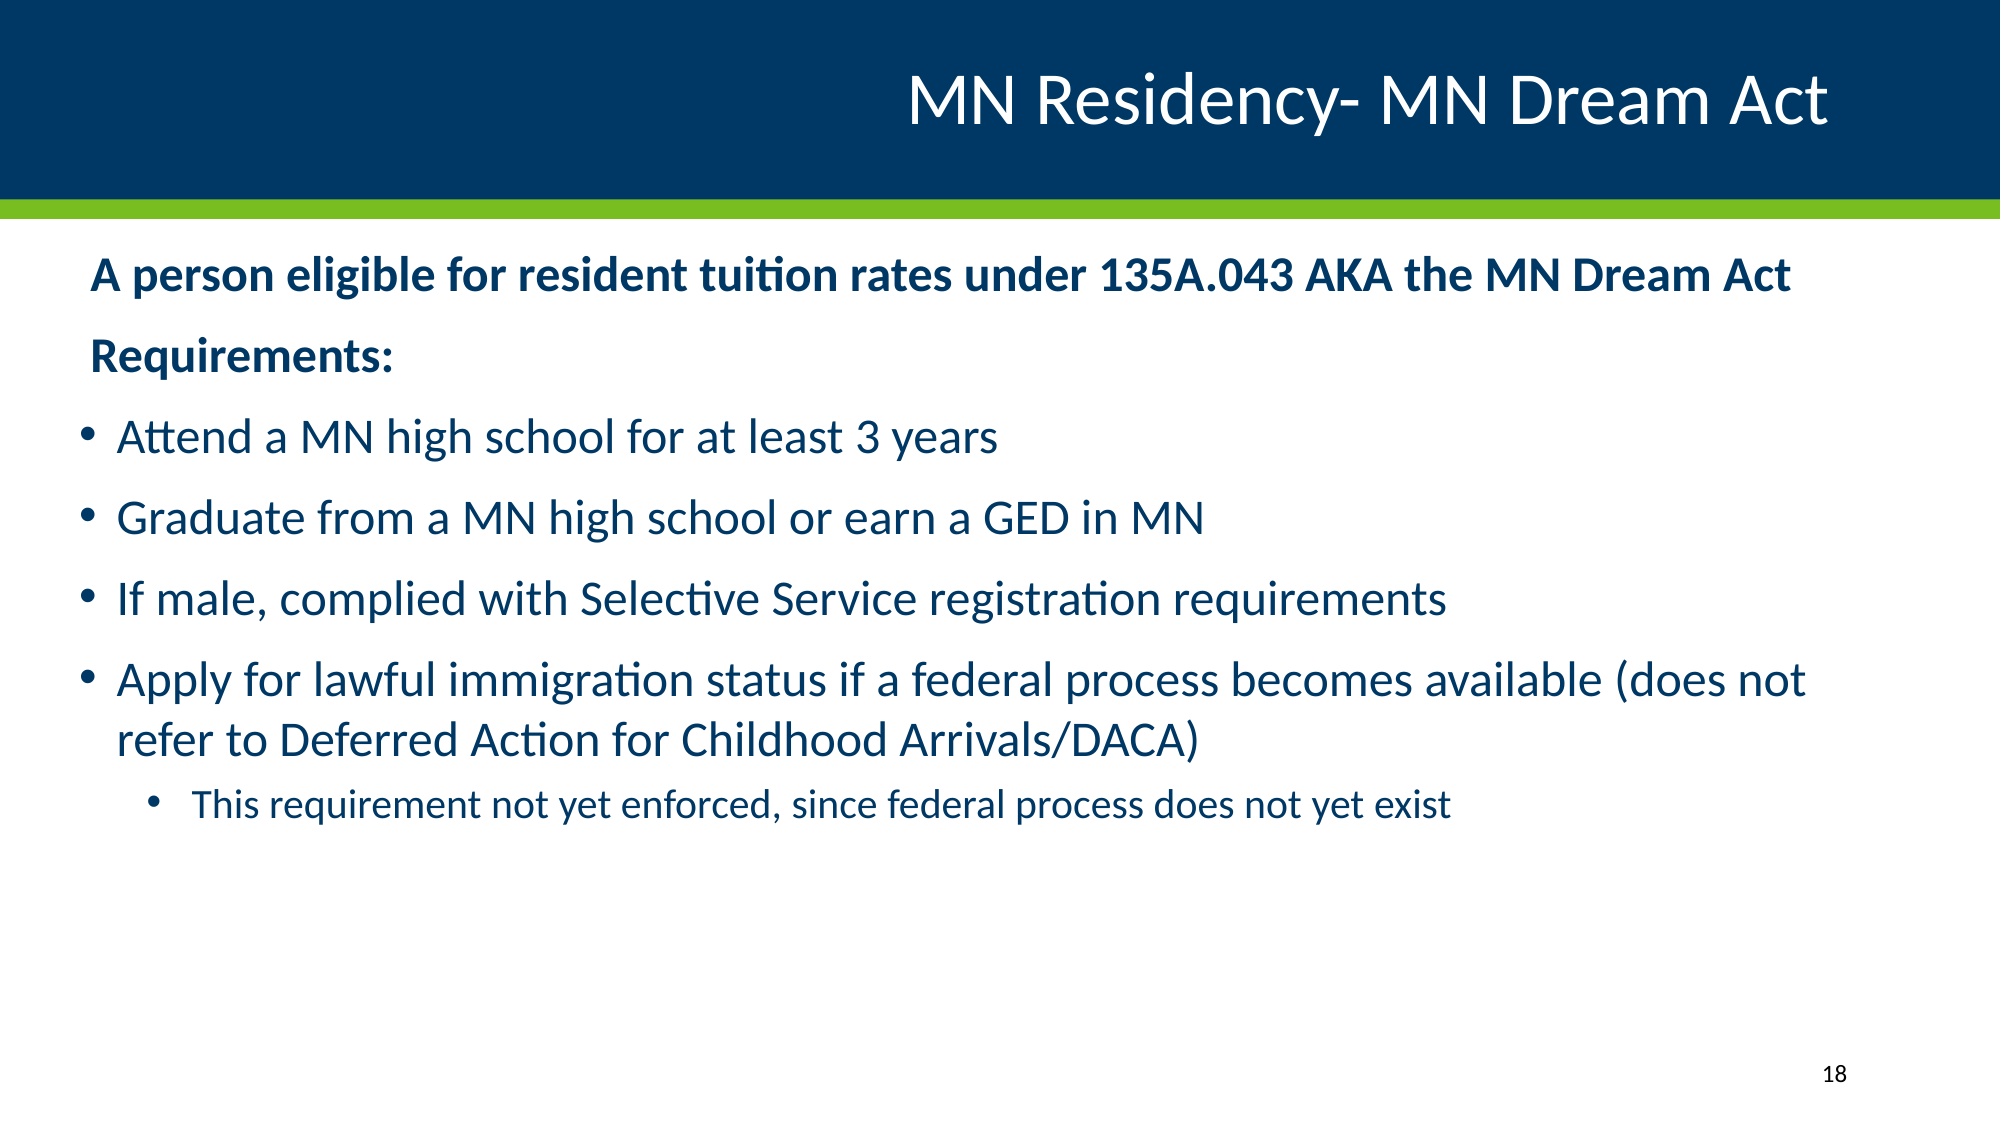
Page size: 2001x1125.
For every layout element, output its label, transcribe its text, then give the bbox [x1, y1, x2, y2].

slide_number 18 [1622, 1042, 1863, 1103]
list A person eligible for resident tuition rates under 135A.043 AKA the MN Dream Act Requirements: Attend a MN high school for at least 3 years Graduate from a MN high school or earn a GED in MN If male, complied with Selective Service registration requirements Apply for lawful immigration status if a federal process becomes available (does not refer to Deferred Action for Childhood Arrivals/DACA) This requirement not yet enforced, since federal process does not yet exist [64, 234, 1929, 1050]
title MN Residency- MN Dream Act [137, 24, 1863, 175]
